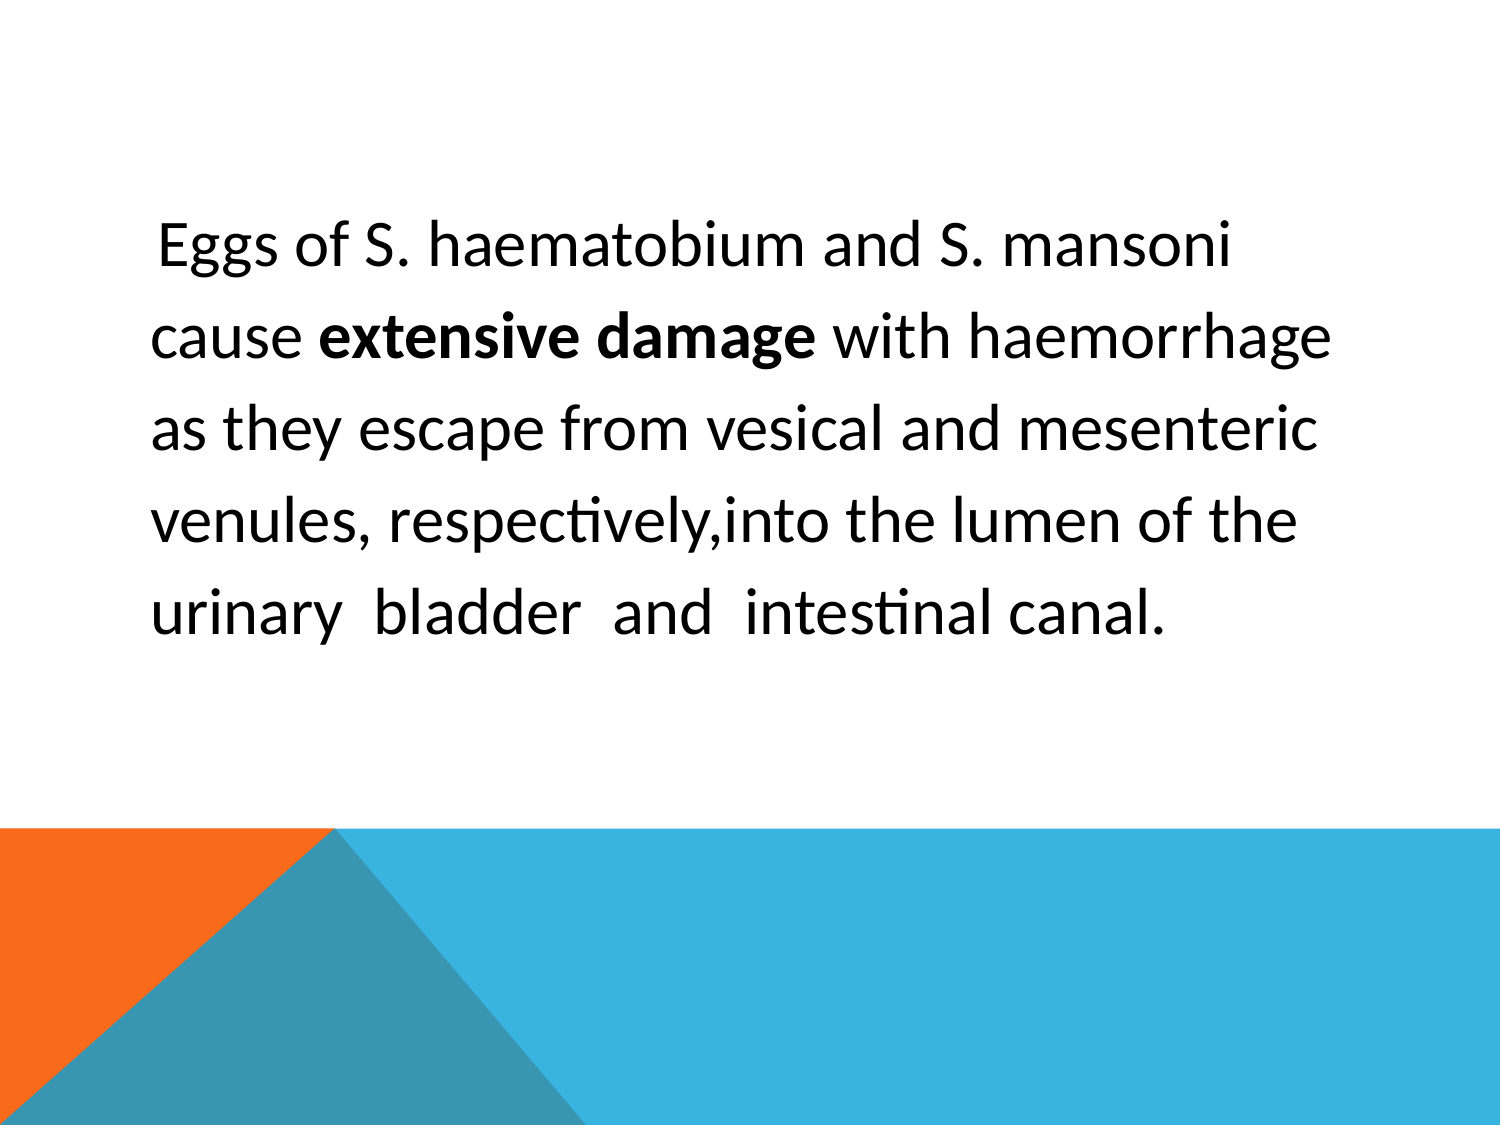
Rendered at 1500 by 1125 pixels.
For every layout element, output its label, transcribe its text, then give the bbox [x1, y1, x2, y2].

list Eggs of S. haematobium and S. mansoni cause extensive damage with haemorrhage as they escape from vesical and mesenteric venules, respectively,into the lumen of the urinary bladder and intestinal canal. [135, 180, 1369, 768]
